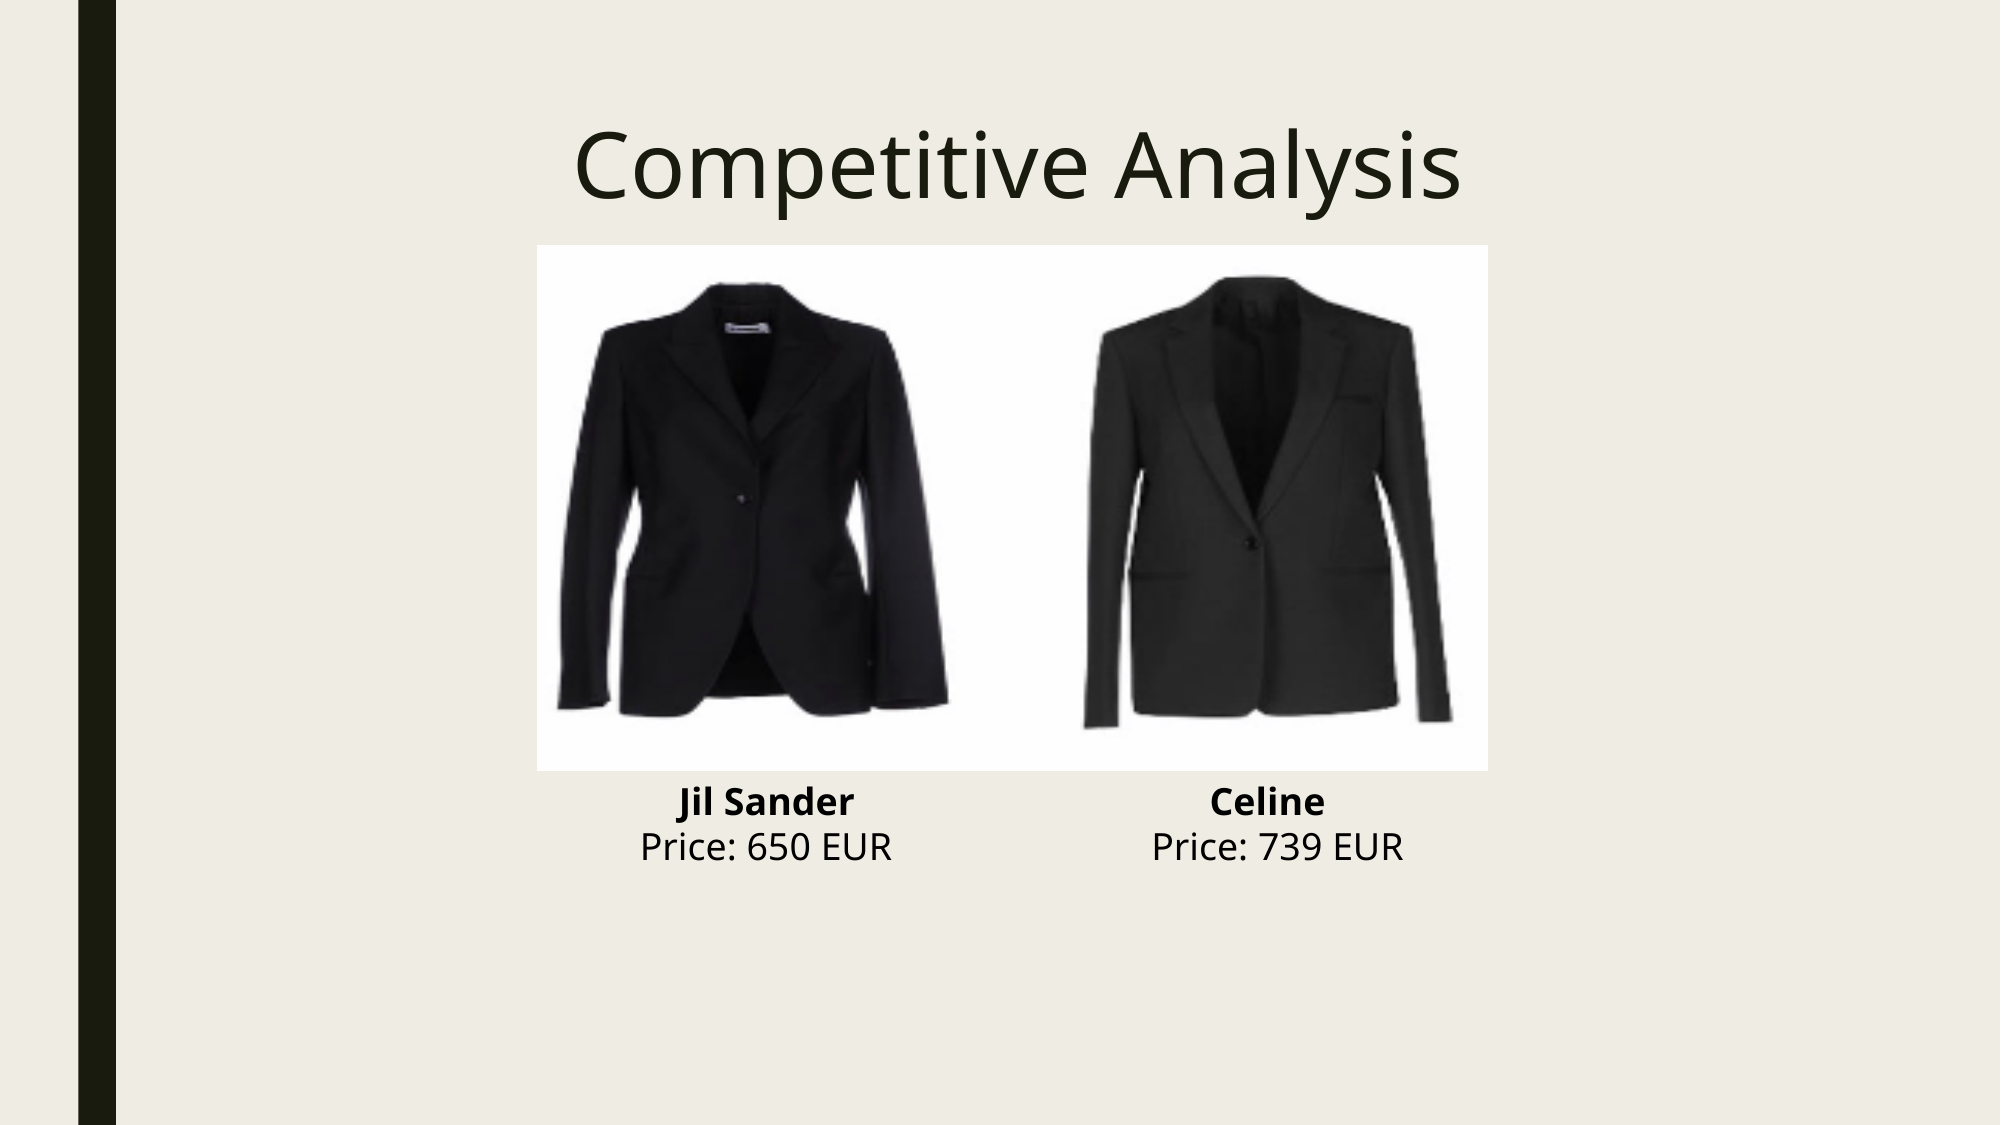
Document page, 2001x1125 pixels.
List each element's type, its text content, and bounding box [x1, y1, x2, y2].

title Competitive Analysis [225, 112, 1800, 246]
text_box Jil Sander Price: 650 EUR [537, 771, 978, 876]
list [537, 245, 1488, 771]
text_box Celine Price: 739 EUR [1068, 771, 1452, 876]
